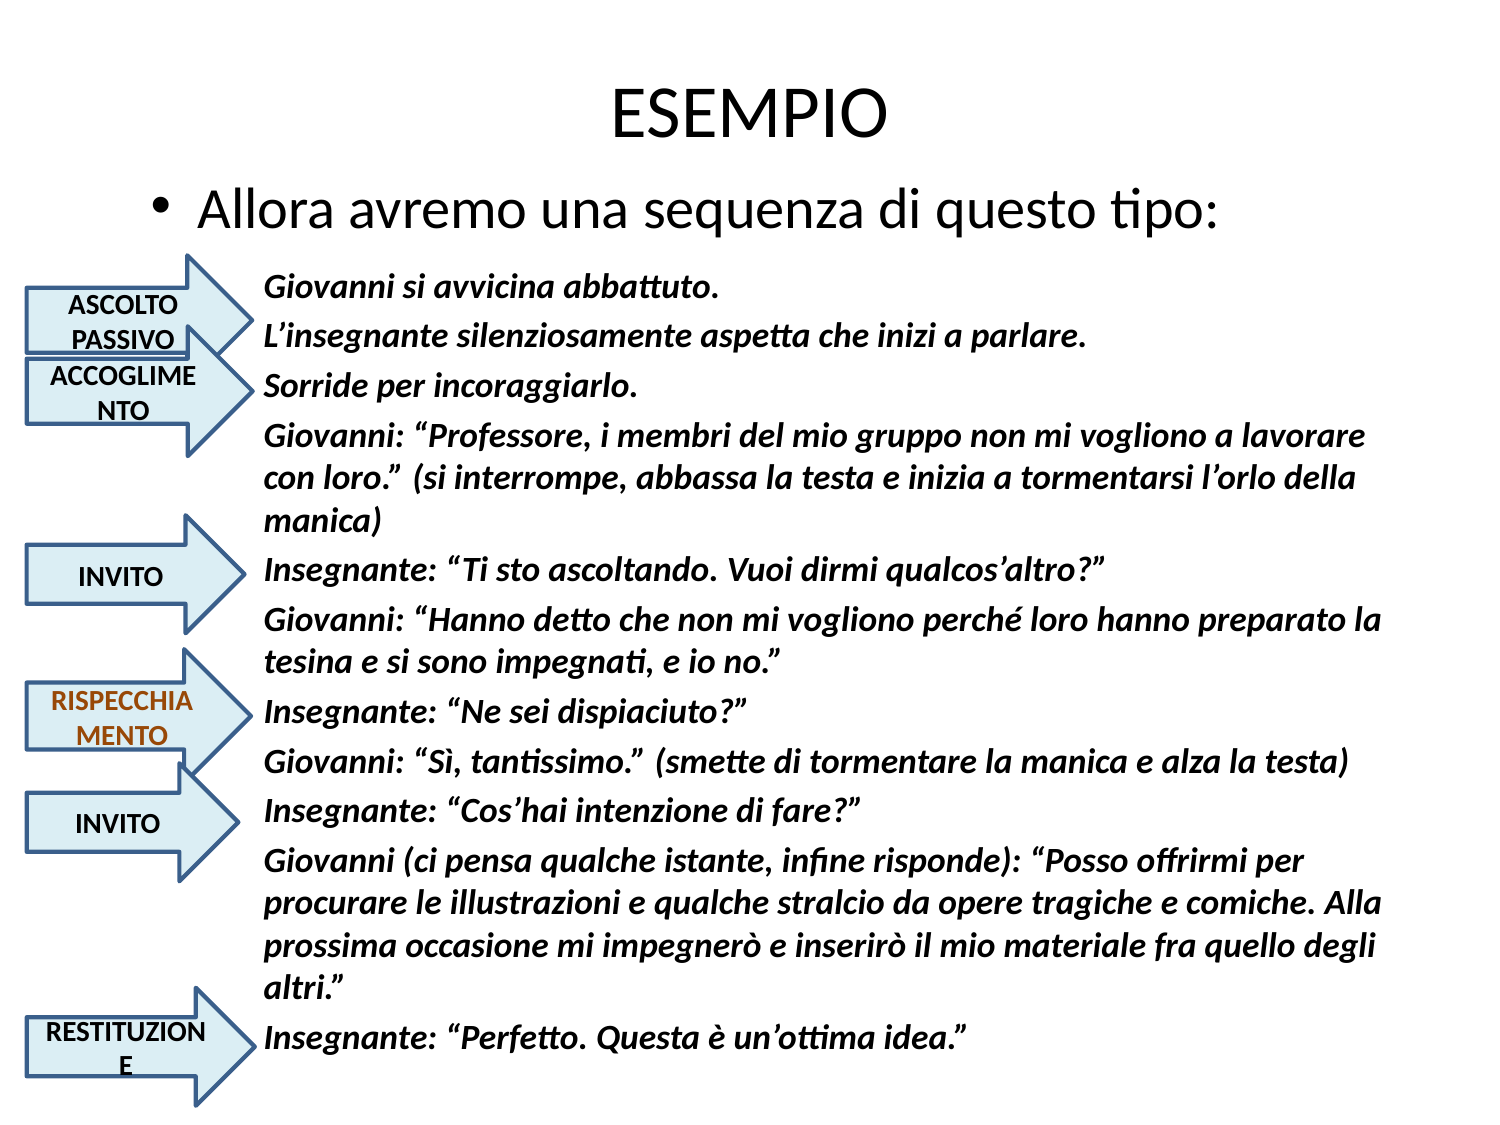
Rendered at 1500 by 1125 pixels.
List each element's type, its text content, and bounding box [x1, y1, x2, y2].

text_box INVITO [24, 513, 247, 636]
text_box RISPECCHIAMENTO [24, 647, 254, 775]
text_box ACCOGLIMENTO [24, 324, 255, 459]
text_box ASCOLTO PASSIVO [24, 285, 255, 355]
text_box INVITO [24, 761, 241, 884]
title ESEMPIO [75, 42, 1425, 173]
text_box Allora avremo una sequenza di questo tipo: [135, 162, 1471, 293]
text_box RESTITUZIONE [24, 985, 257, 1108]
list Giovanni si avvicina abbattuto. L’insegnante silenziosamente aspetta che inizi a parlare. Sorride per incoraggiarlo. Giovanni: “Professore, i membri del mio gruppo non mi vogliono a lavorare con loro.” (si interrompe, abbassa la testa e inizia a tormentarsi l’orlo della manica) Insegnante: “Ti sto ascoltando. Vuoi dirmi qualcos’altro?” Giovanni: “Hanno detto che non mi vogliono perché loro hanno preparato la tesina e si sono impegnati, e io no.” Insegnante: “Ne sei dispiaciuto?” Giovanni: “Sì, tantissimo.” (smette di tormentare la manica e alza la testa) Insegnante: “Cos’hai intenzione di fare?” Giovanni (ci pensa qualche istante, infine risponde): “Posso offrirmi per procurare le illustrazioni e qualche stralcio da opere tragiche e comiche. Alla prossima occasione mi impegnerò e inserirò il mio materiale fra quello degli altri.” Insegnante: “Perfetto. Questa è un’ottima idea.” [183, 293, 1437, 1024]
